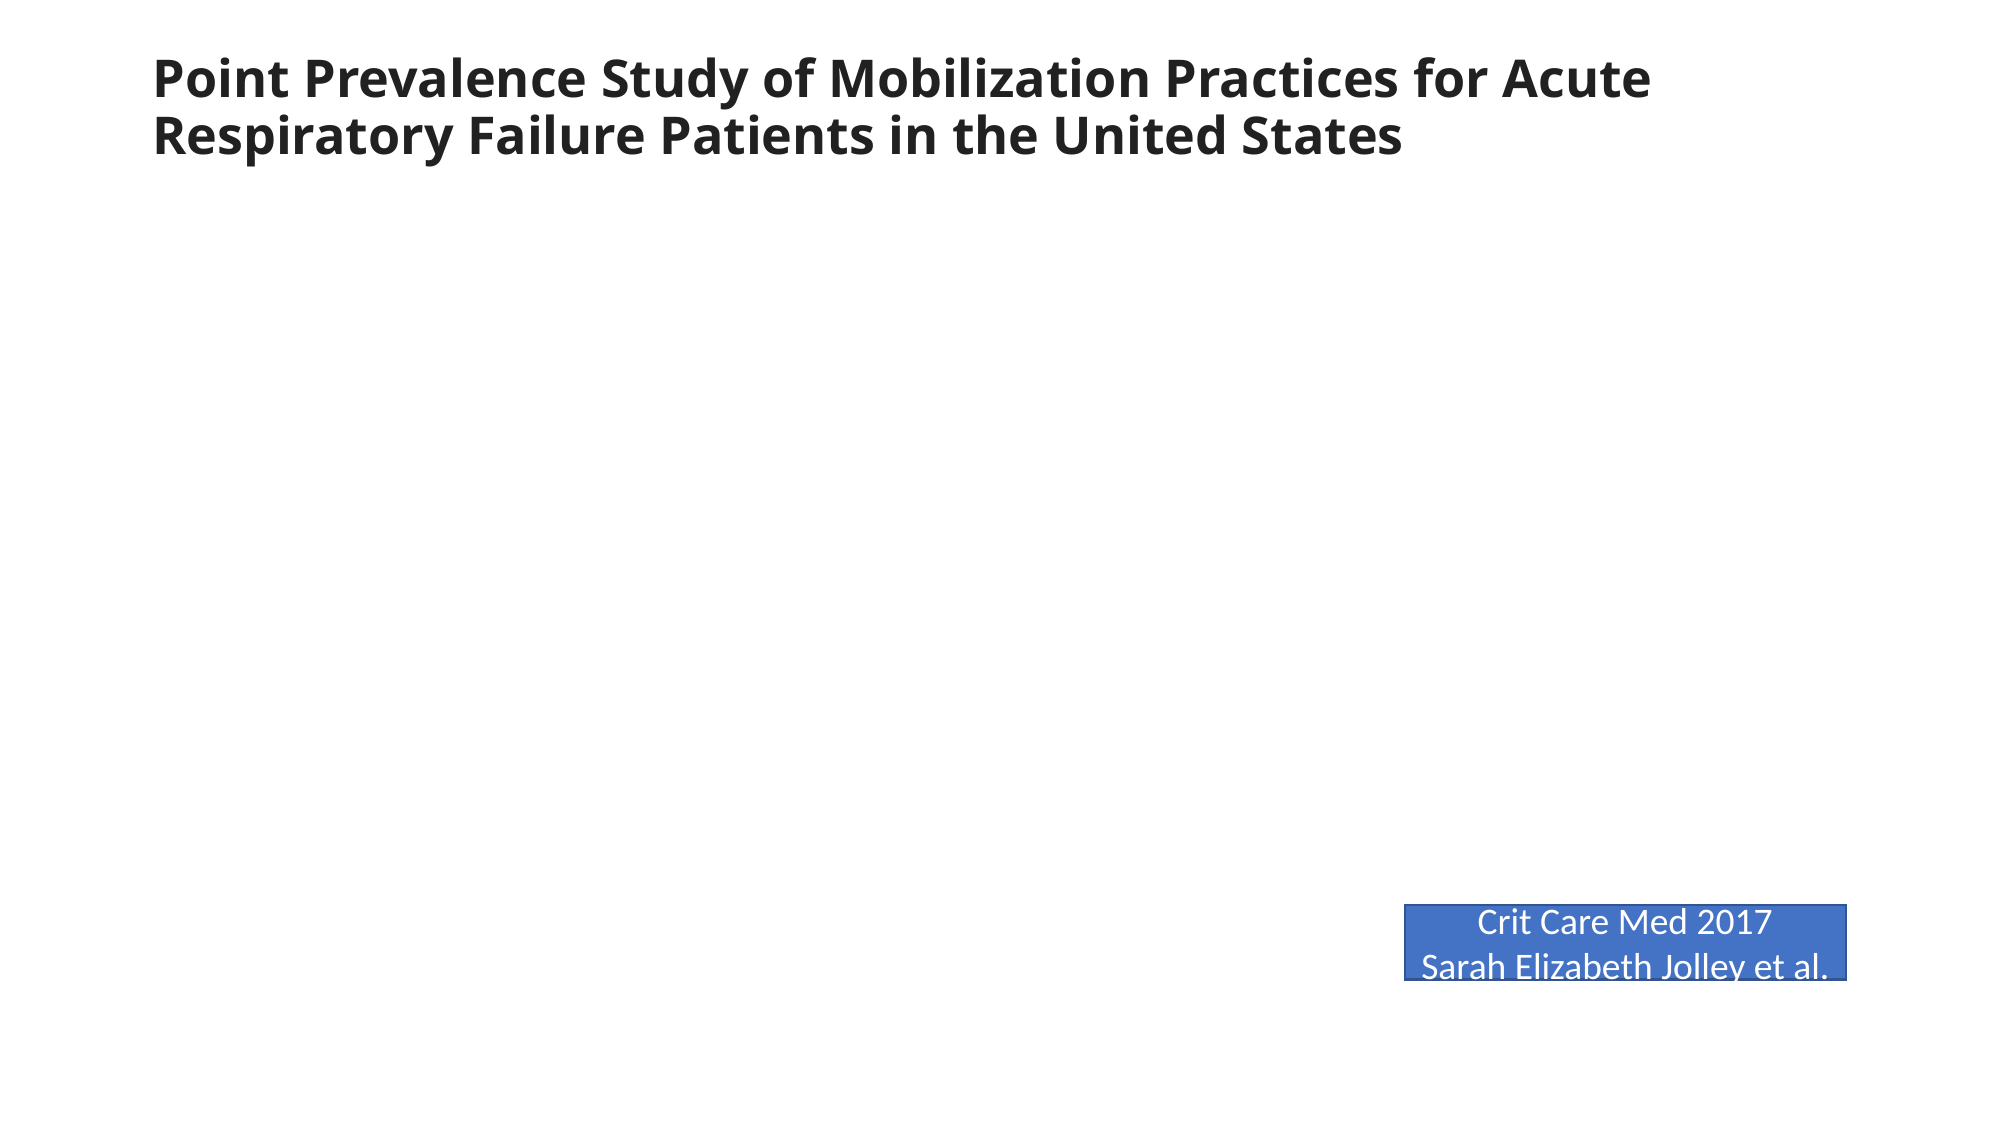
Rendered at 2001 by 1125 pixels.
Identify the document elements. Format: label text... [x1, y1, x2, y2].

text_box Crit Care Med 2017 Sarah Elizabeth Jolley et al. [1404, 904, 1847, 981]
title Point Prevalence Study of Mobilization Practices for Acute Respiratory Failure Patients in the United States [137, 59, 1863, 278]
